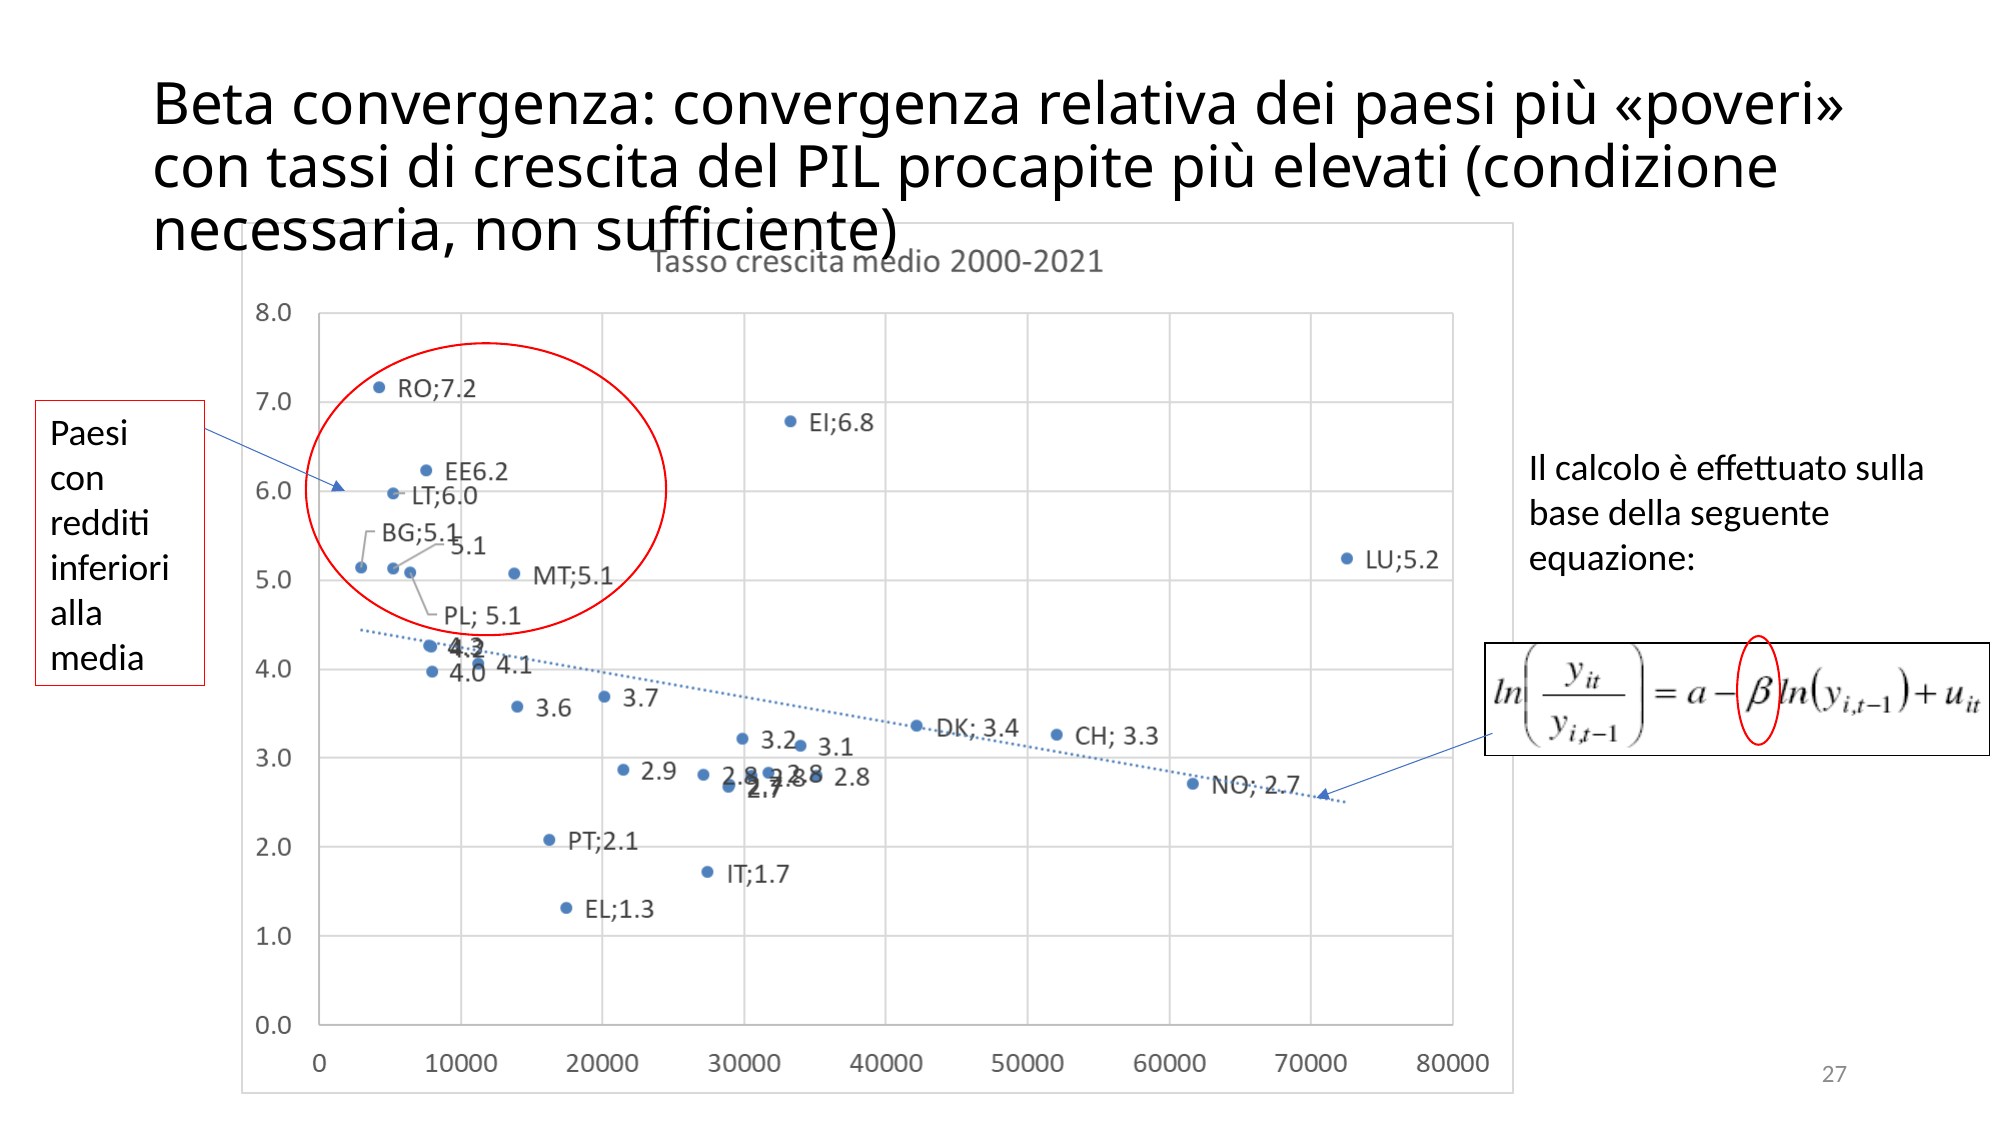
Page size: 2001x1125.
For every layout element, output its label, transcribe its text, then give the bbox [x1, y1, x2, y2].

title Beta convergenza: convergenza relativa dei paesi più «poveri» con tassi di crescita del PIL procapite più elevati (condizione necessaria, non sufficiente) [137, 59, 1863, 278]
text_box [204, 428, 345, 491]
picture [241, 222, 1989, 1094]
text_box [1746, 634, 1771, 643]
text_box Paesi con redditi inferiori alla media [35, 400, 205, 686]
slide_number 27 [1412, 1042, 1863, 1103]
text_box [1316, 733, 1493, 799]
text_box Il calcolo è effettuato sulla base della seguente equazione: [1514, 435, 1946, 586]
